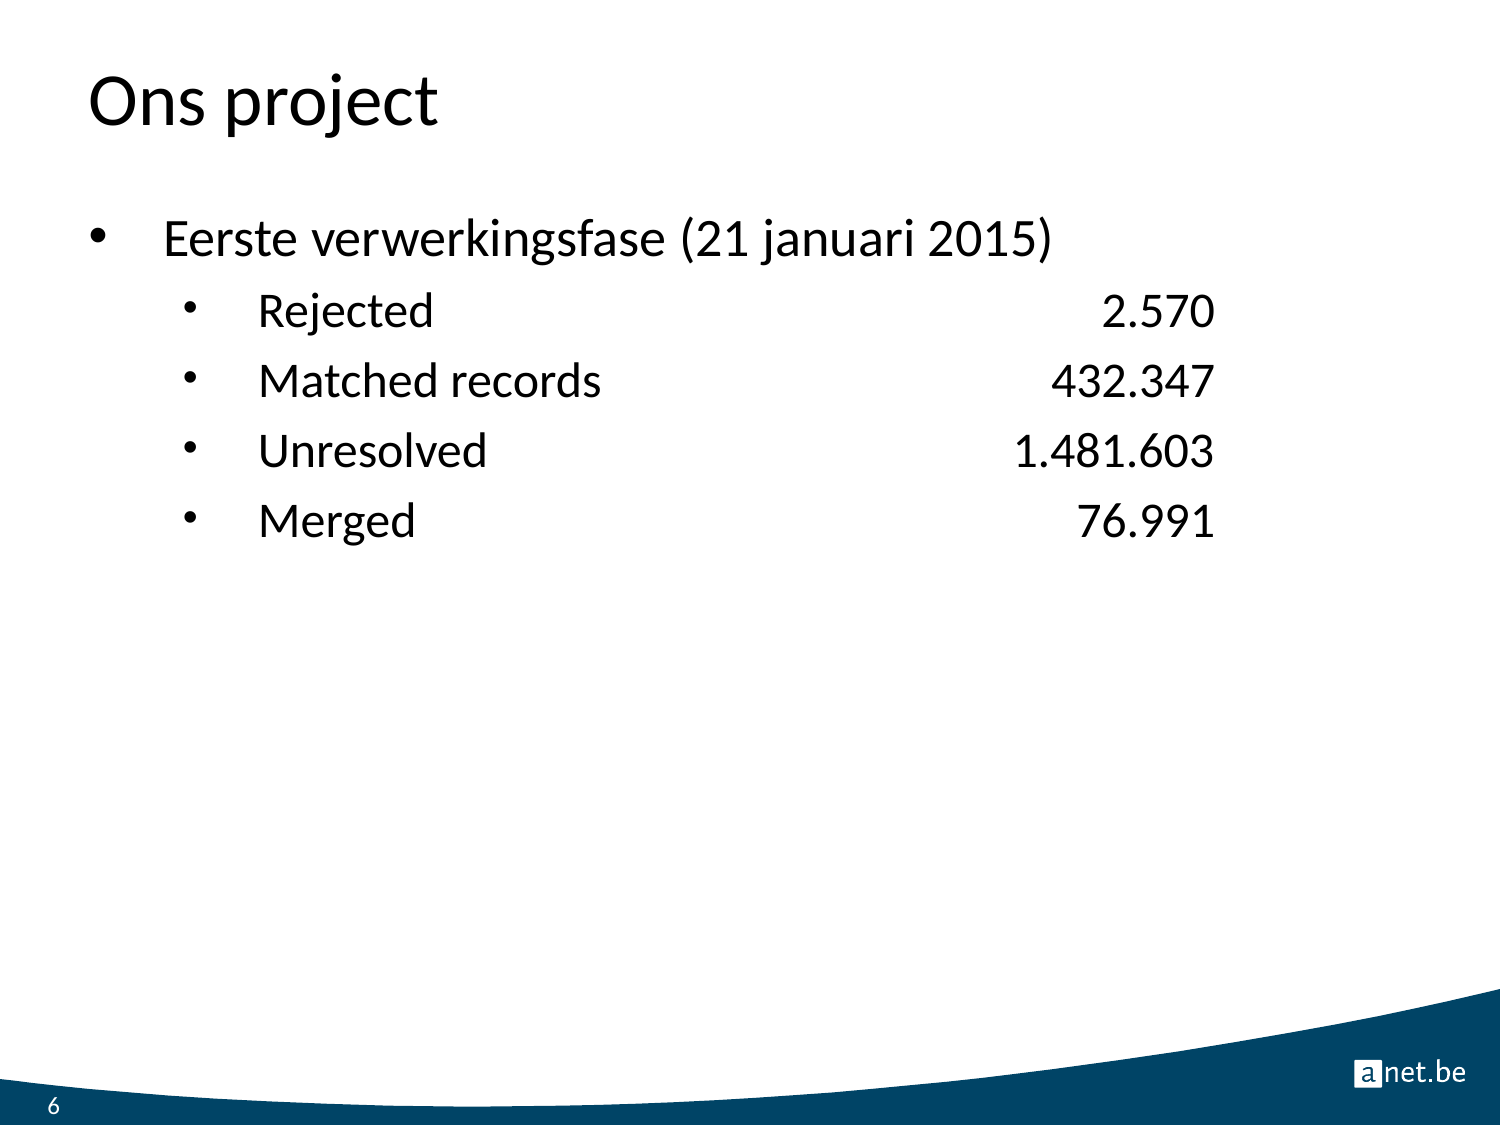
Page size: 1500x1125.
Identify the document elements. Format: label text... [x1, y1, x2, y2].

title Ons project [88, 19, 1412, 173]
slide_number 6 [0, 1083, 75, 1125]
list Eerste verwerkingsfase (21 januari 2015) Rejected 2.570 Matched records 432.347 Unresolved 1.481.603 Merged 76.991 [88, 196, 1412, 1000]
